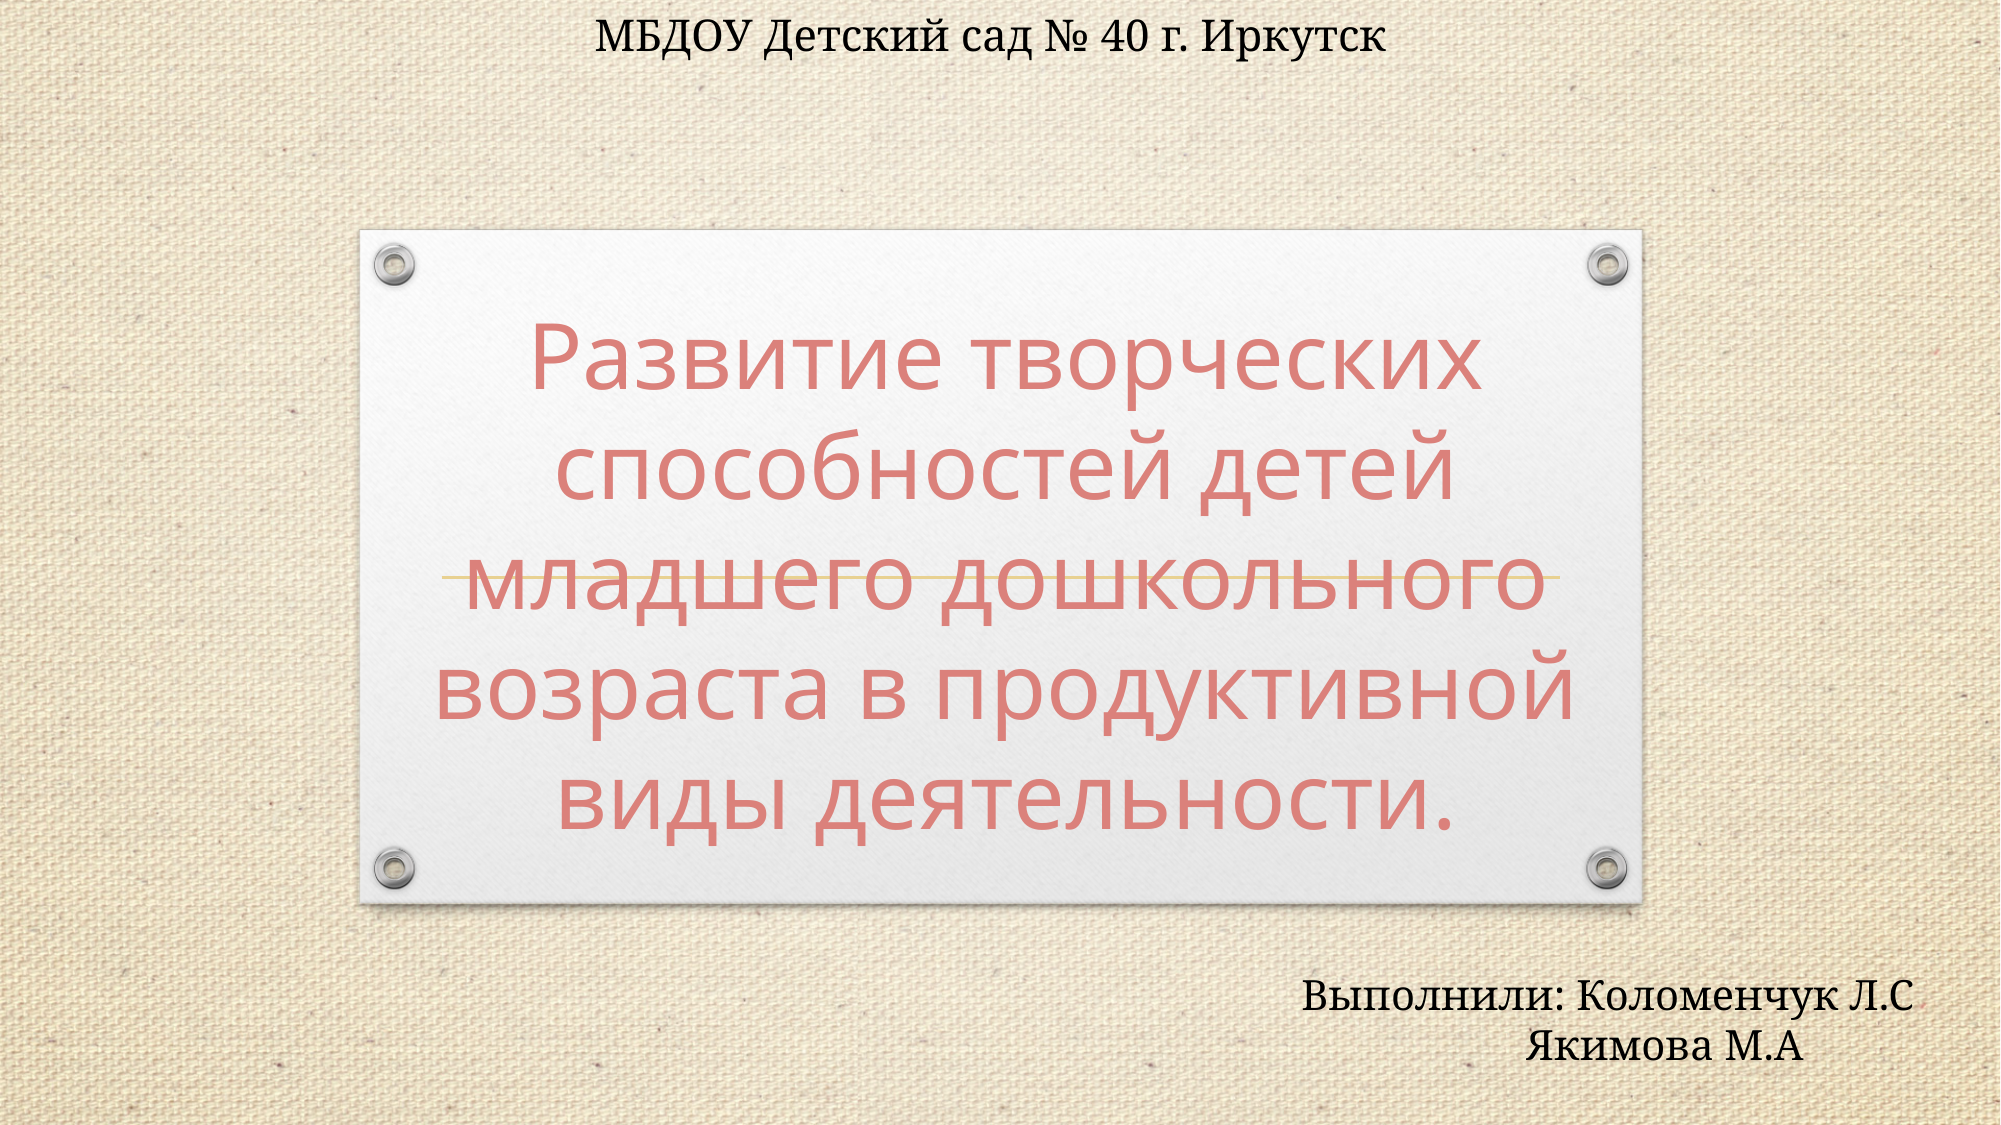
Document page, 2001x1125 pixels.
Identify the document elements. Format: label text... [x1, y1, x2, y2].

title Развитие творческих способностей детей младшего дошкольного возраста в продуктивной виды деятельности. [320, 245, 1693, 856]
subtitle МБДОУ Детский сад № 40 г. Иркутск [0, 0, 2000, 217]
text_box Выполнили: Коломенчук Л.С Якимова М.А [1286, 961, 2000, 1076]
picture [0, 0, 2001, 1125]
